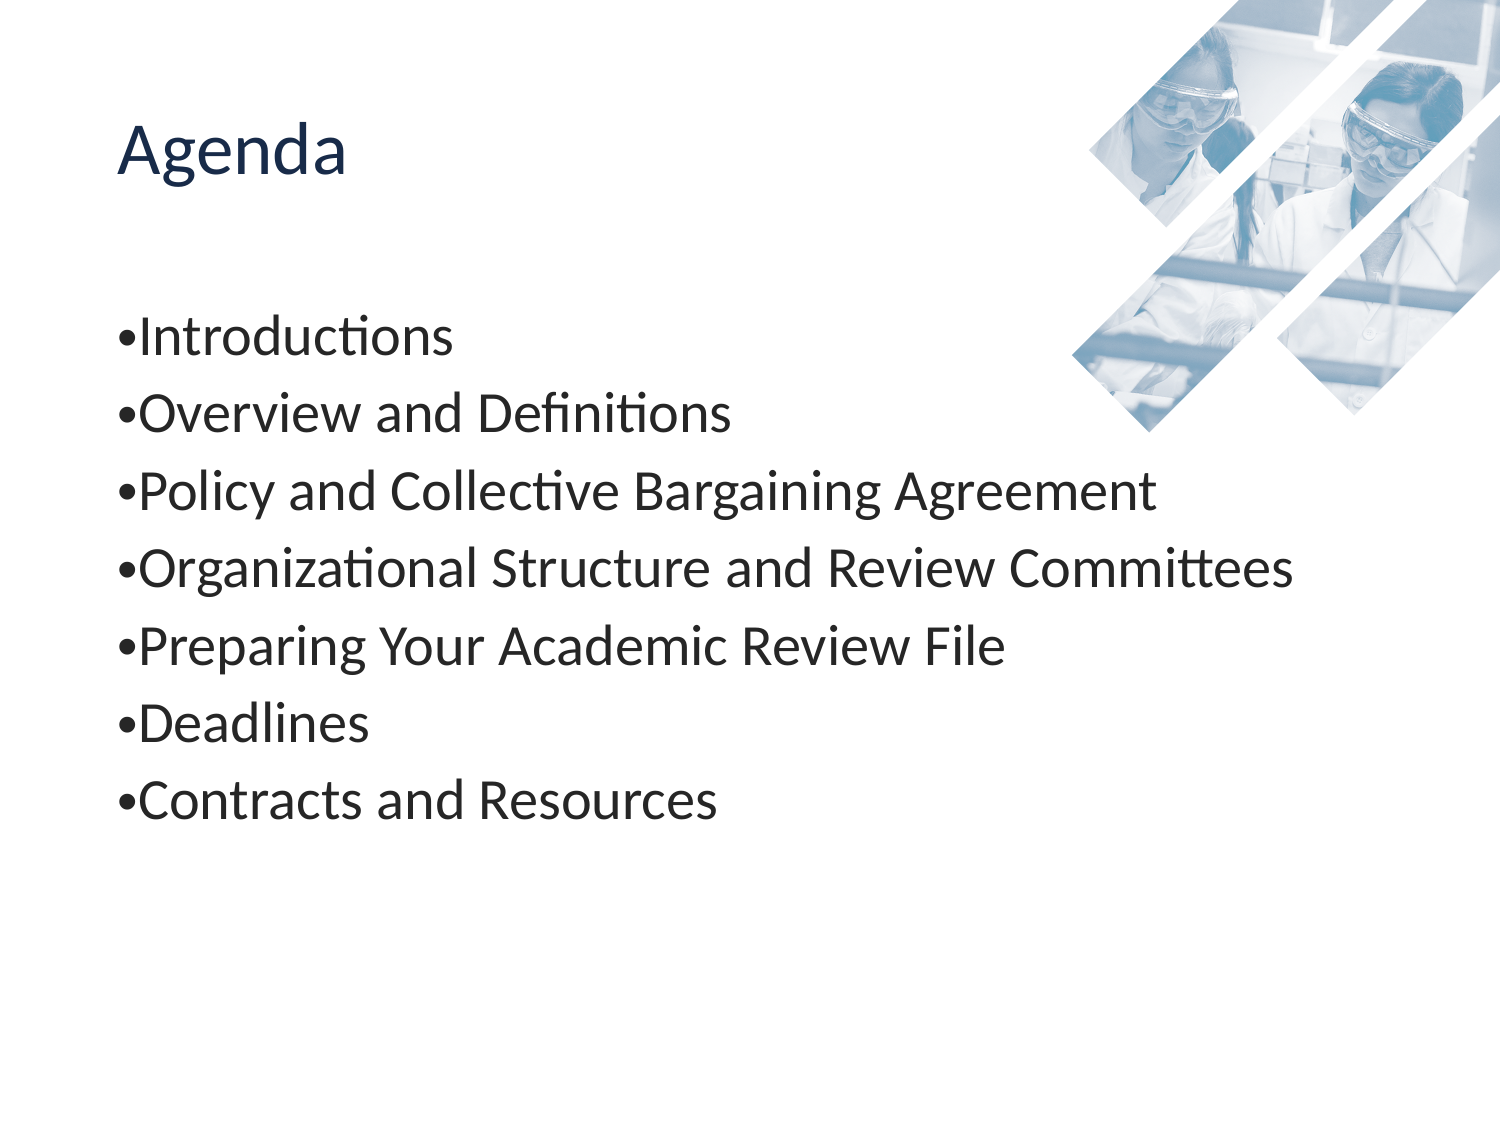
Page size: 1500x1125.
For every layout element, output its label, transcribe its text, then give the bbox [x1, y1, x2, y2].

picture [0, 0, 1500, 1125]
list Agenda [103, 102, 1060, 275]
list Introductions Overview and Definitions Policy and Collective Bargaining Agreement Organizational Structure and Review Committees Preparing Your Academic Review File Deadlines Contracts and Resources [103, 306, 1425, 978]
